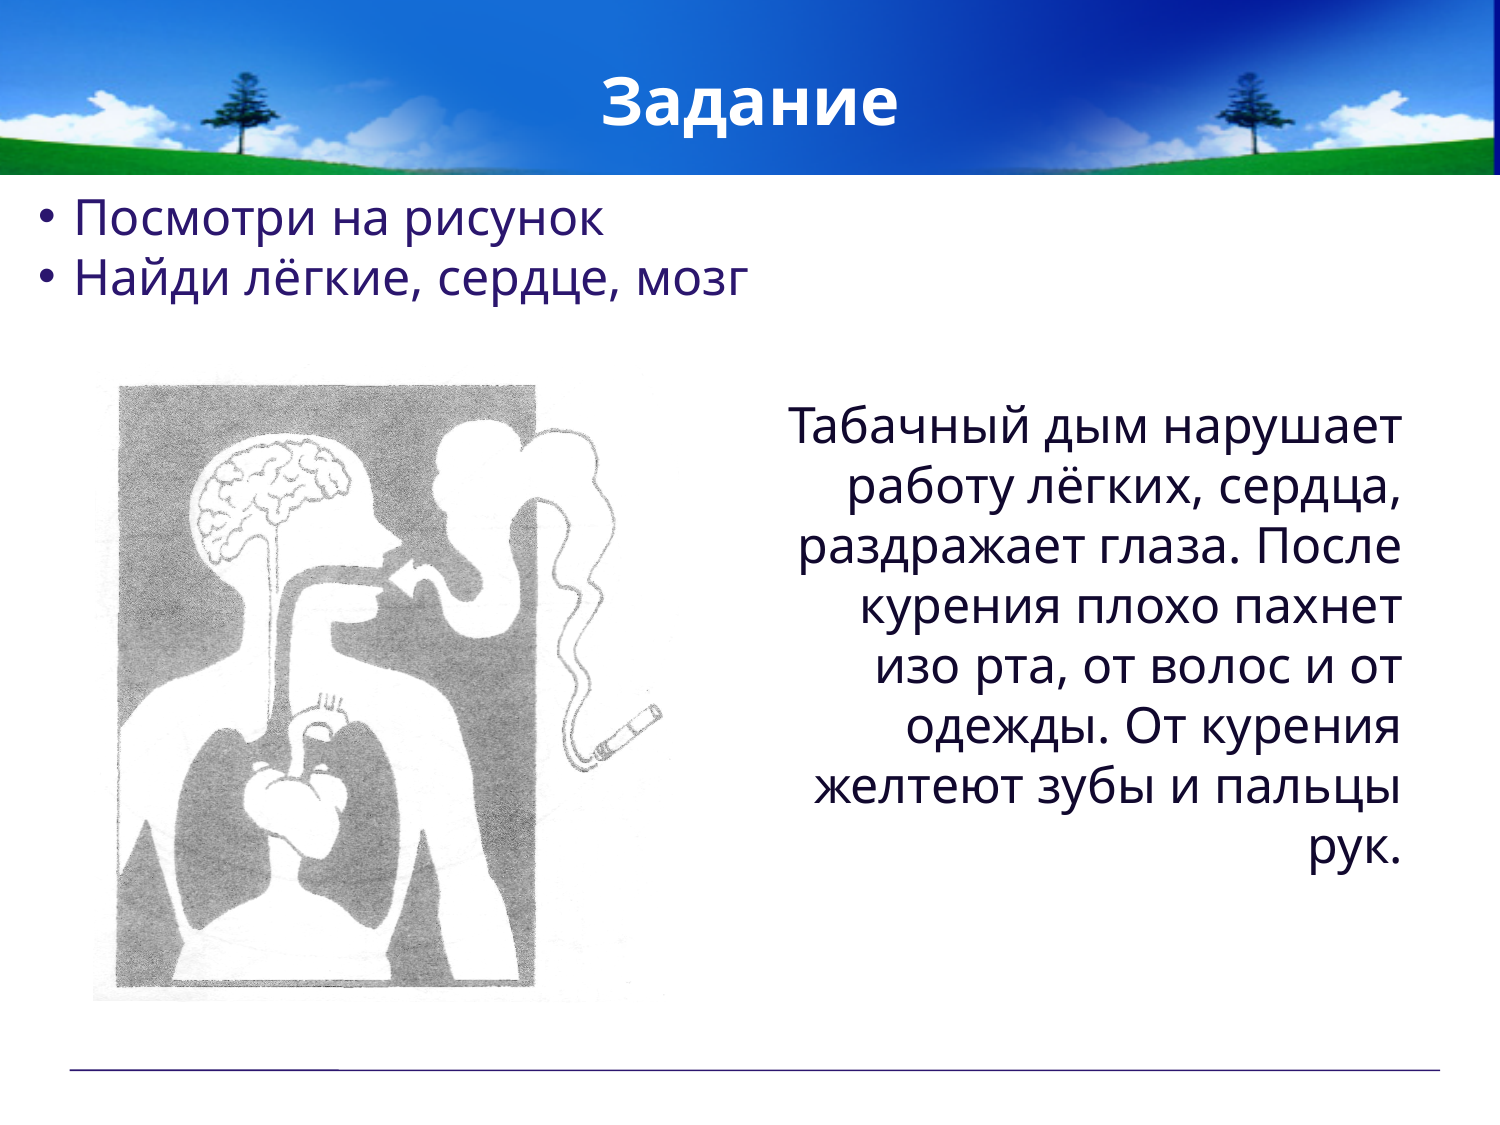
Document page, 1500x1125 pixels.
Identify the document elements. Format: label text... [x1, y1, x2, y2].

picture [0, 0, 1500, 175]
title Задание [74, 52, 1426, 145]
text_box Посмотри на рисунок Найди лёгкие, сердце, мозг [23, 178, 774, 313]
picture [93, 362, 680, 1003]
text_box Табачный дым нарушает работу лёгких, сердца, раздражает глаза. После курения плохо пахнет изо рта, от волос и от одежды. От курения желтеют зубы и пальцы рук. [750, 386, 1418, 882]
